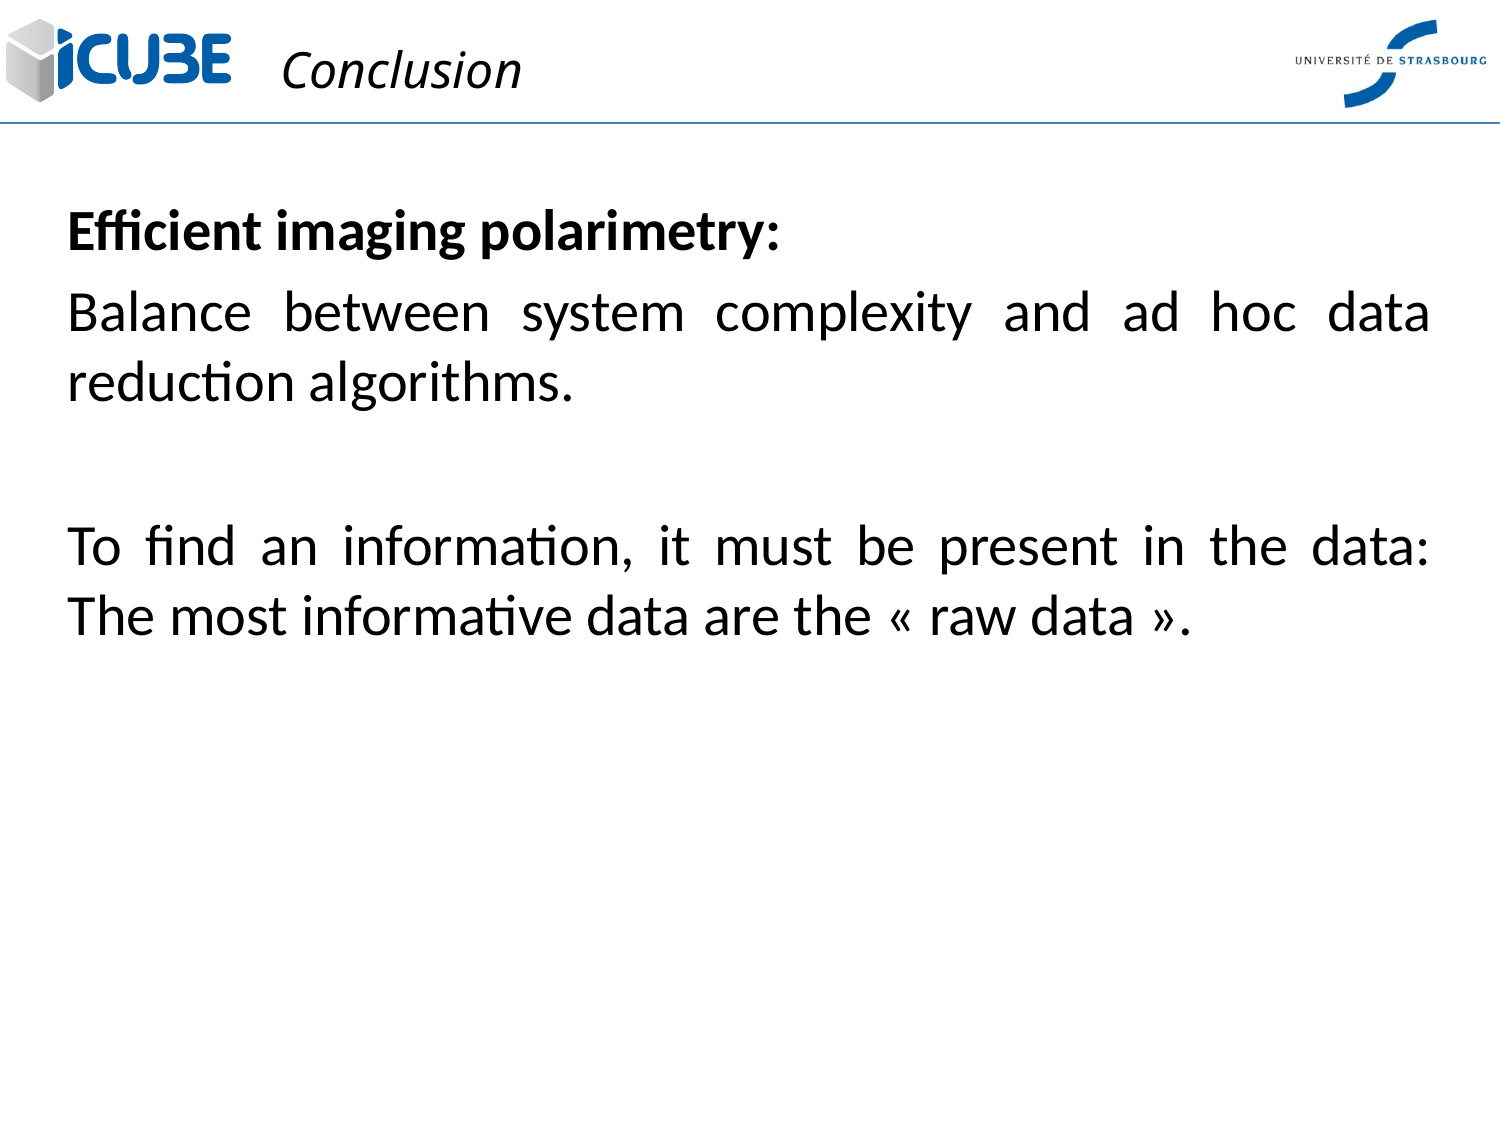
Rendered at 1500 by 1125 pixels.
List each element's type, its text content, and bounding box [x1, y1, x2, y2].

text_box Efficient imaging polarimetry: Balance between system complexity and ad hoc data reduction algorithms. To find an information, it must be present in the data: The most informative data are the « raw data ». [53, 184, 1447, 705]
picture [1281, 4, 1500, 122]
picture [6, 19, 231, 102]
text_box Conclusion [265, 30, 1247, 107]
